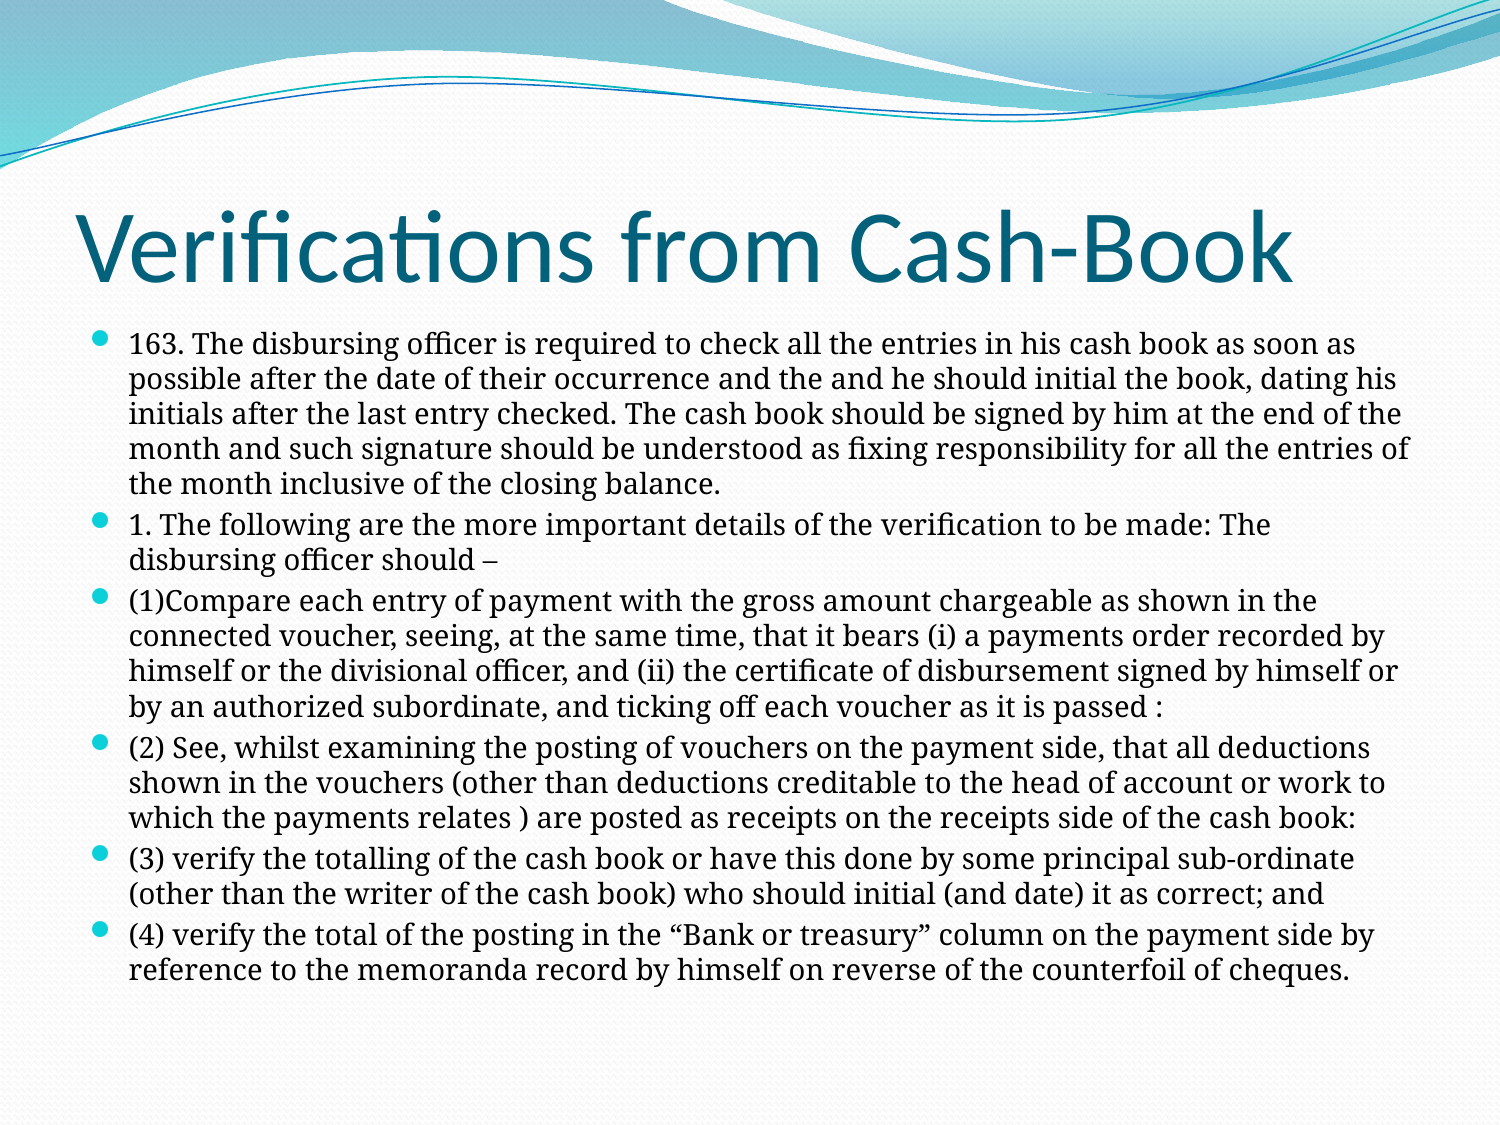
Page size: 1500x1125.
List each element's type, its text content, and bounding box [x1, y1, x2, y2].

list 163. The disbursing officer is required to check all the entries in his cash book as soon as possible after the date of their occurrence and the and he should initial the book, dating his initials after the last entry checked. The cash book should be signed by him at the end of the month and such signature should be understood as fixing responsibility for all the entries of the month inclusive of the closing balance. 1. The following are the more important details of the verification to be made: The disbursing officer should – (1)Compare each entry of payment with the gross amount chargeable as shown in the connected voucher, seeing, at the same time, that it bears (i) a payments order recorded by himself or the divisional officer, and (ii) the certificate of disbursement signed by himself or by an authorized subordinate, and ticking off each voucher as it is passed : (2) See, whilst examining the posting of vouchers on the payment side, that all deductions shown in the vouchers (other than deductions creditable to the head of account or work to which the payments relates ) are posted as receipts on the receipts side of the cash book: (3) verify the totalling of the cash book or have this done by some principal sub-ordinate (other than the writer of the cash book) who should initial (and date) it as correct; and (4) verify the total of the posting in the “Bank or treasury” column on the payment side by reference to the memoranda record by himself on reverse of the counterfoil of cheques. [75, 317, 1425, 1038]
title Verifications from Cash-Book [75, 115, 1425, 303]
